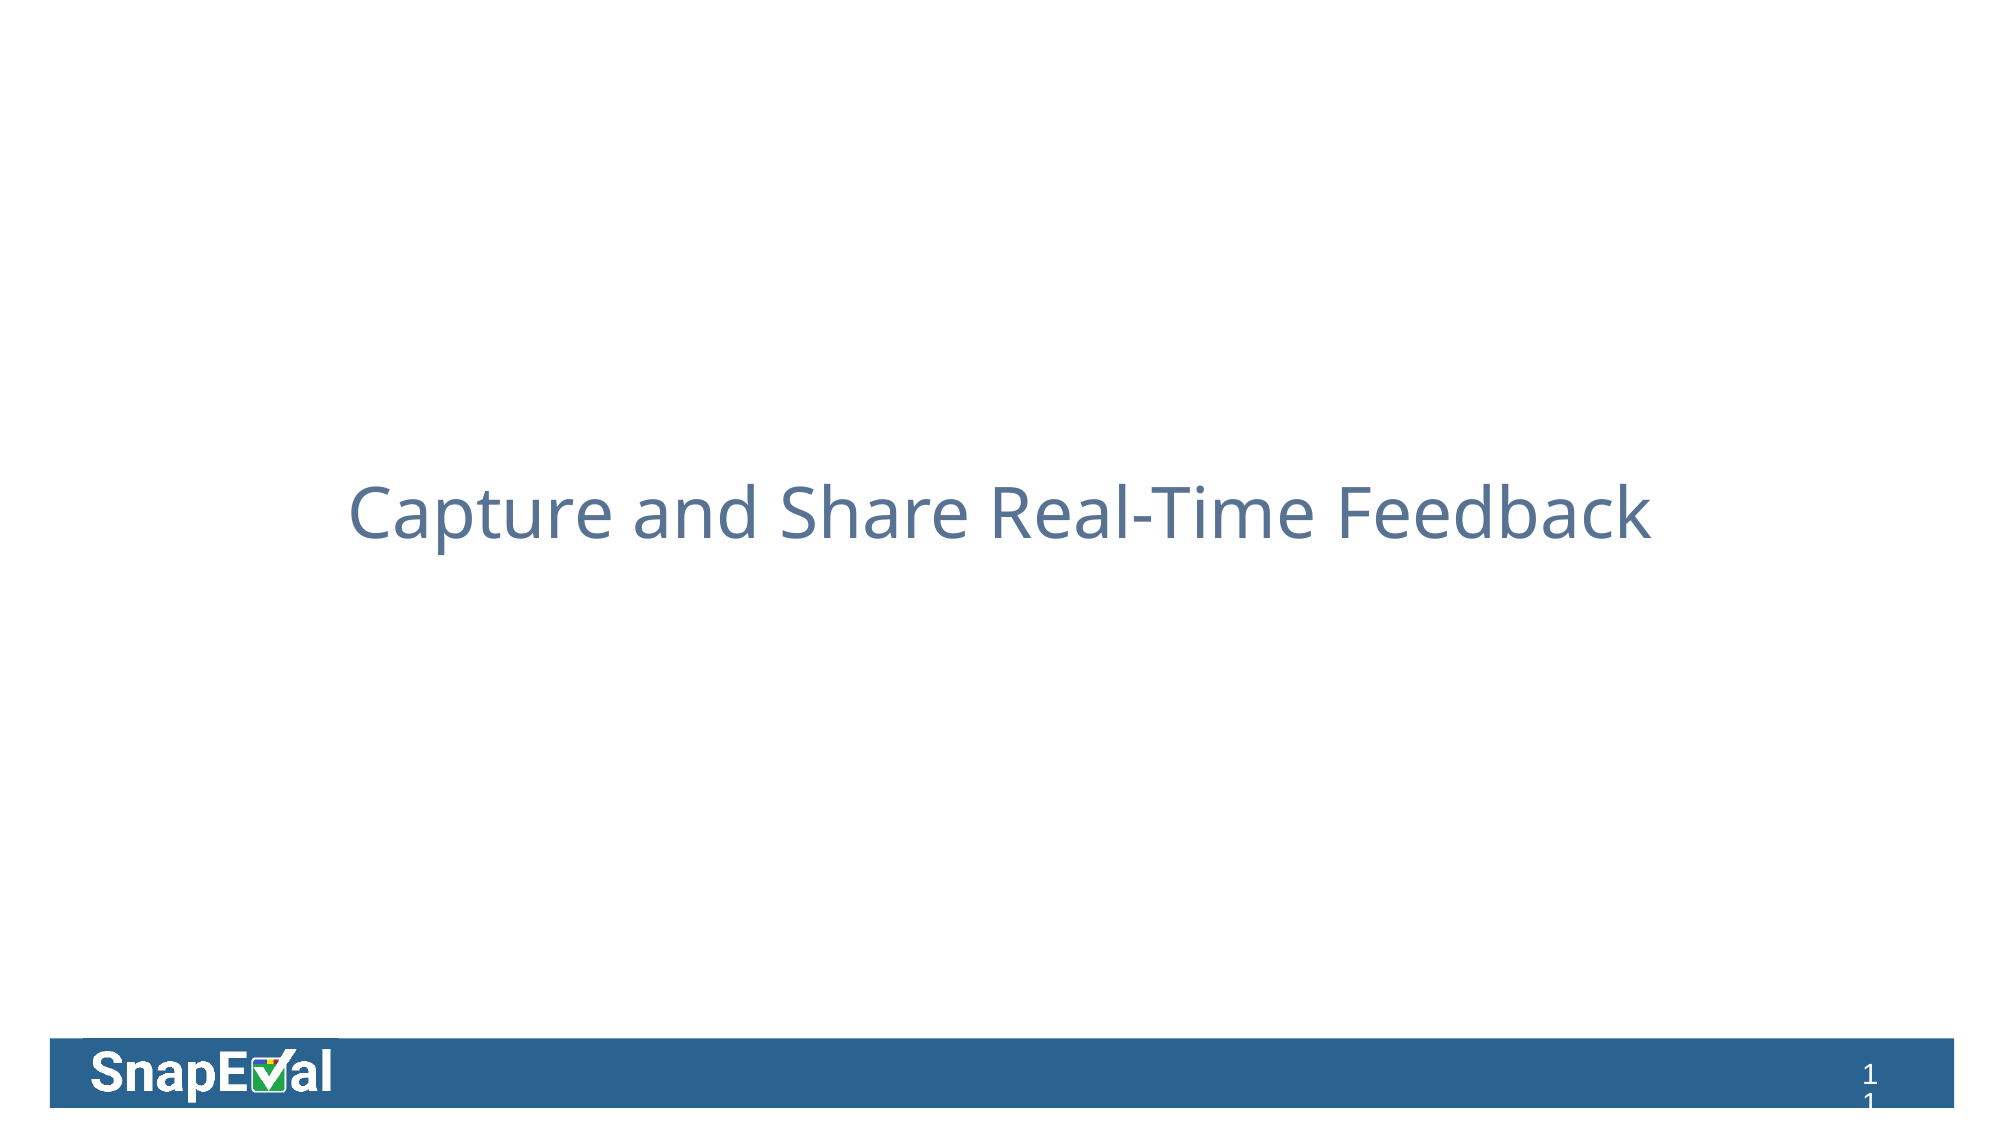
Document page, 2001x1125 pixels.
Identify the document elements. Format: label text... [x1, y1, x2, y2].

list Capture and Share Real-Time Feedback [56, 469, 1944, 563]
slide_number 11 [1846, 1060, 1882, 1086]
picture [83, 1038, 339, 1108]
